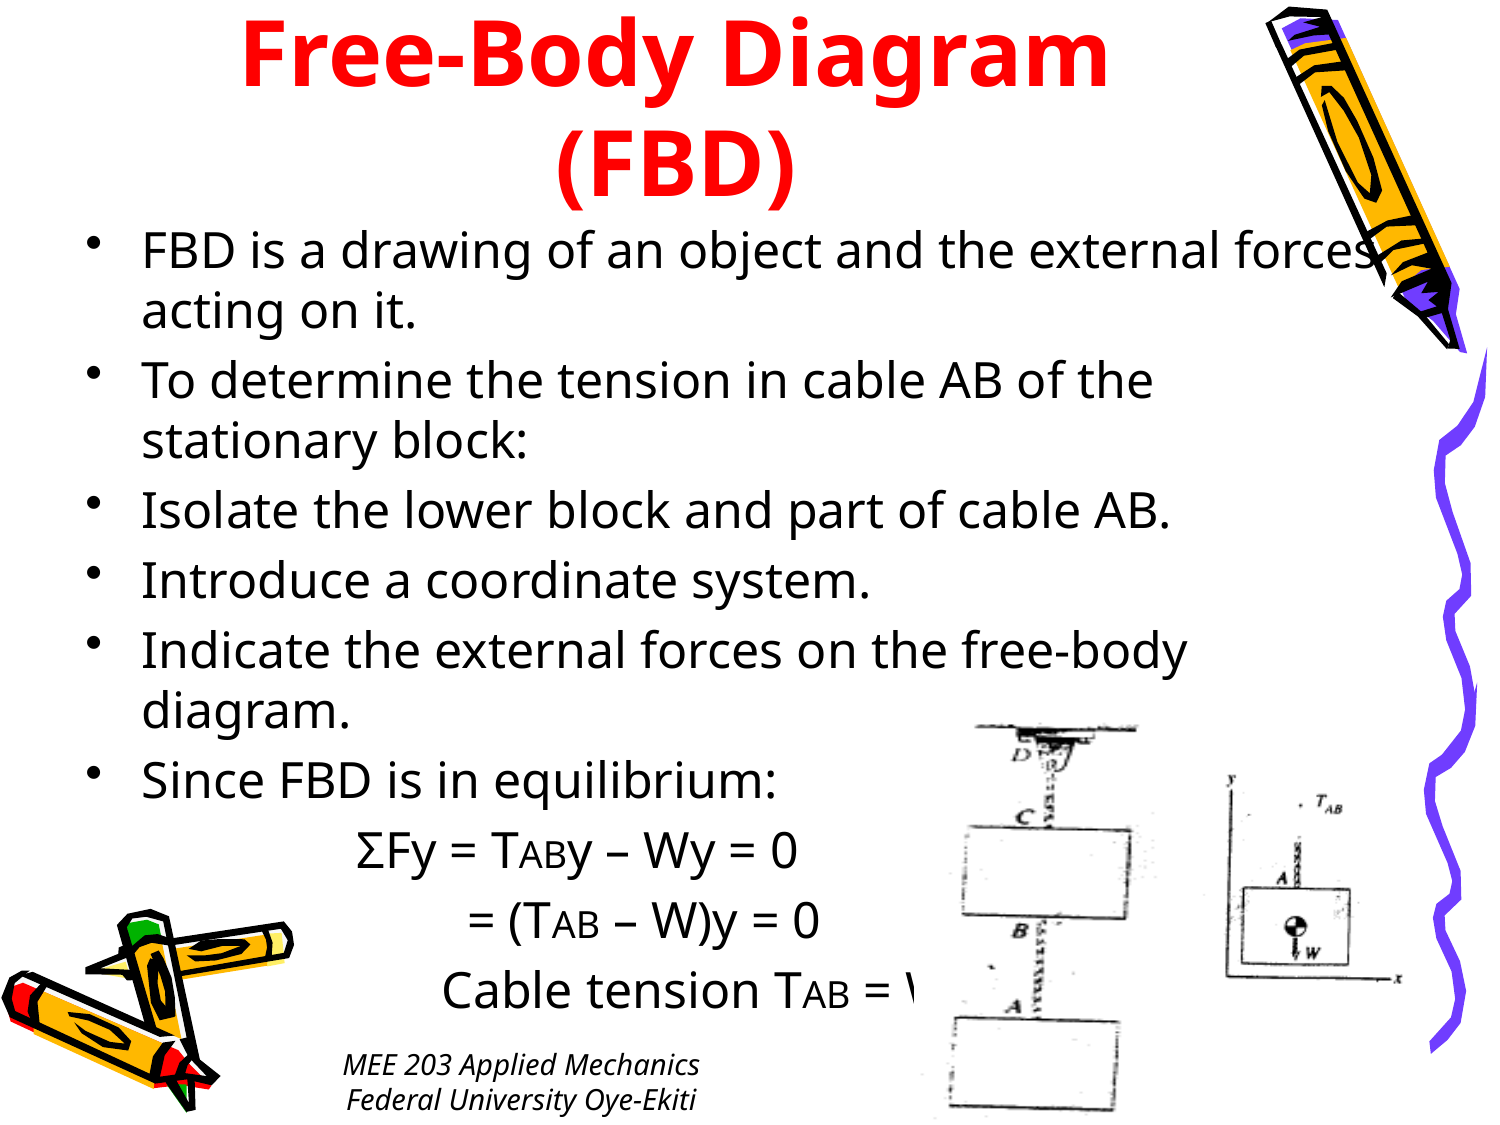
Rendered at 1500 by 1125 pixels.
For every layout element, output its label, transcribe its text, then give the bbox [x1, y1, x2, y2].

picture [1195, 761, 1419, 1009]
picture [913, 702, 1160, 1125]
list FBD is a drawing of an object and the external forces acting on it. To determine the tension in cable AB of the stationary block: Isolate the lower block and part of cable AB. Introduce a coordinate system. Indicate the external forces on the free-body diagram. Since FBD is in equilibrium: ΣFy = TABy – Wy = 0 = (TAB – W)y = 0 Cable tension TAB = W [70, 210, 1395, 812]
text_box MEE 203 Applied Mechanics Federal University Oye-Ekiti [222, 1039, 821, 1124]
title Free-Body Diagram (FBD) [112, 24, 1240, 210]
